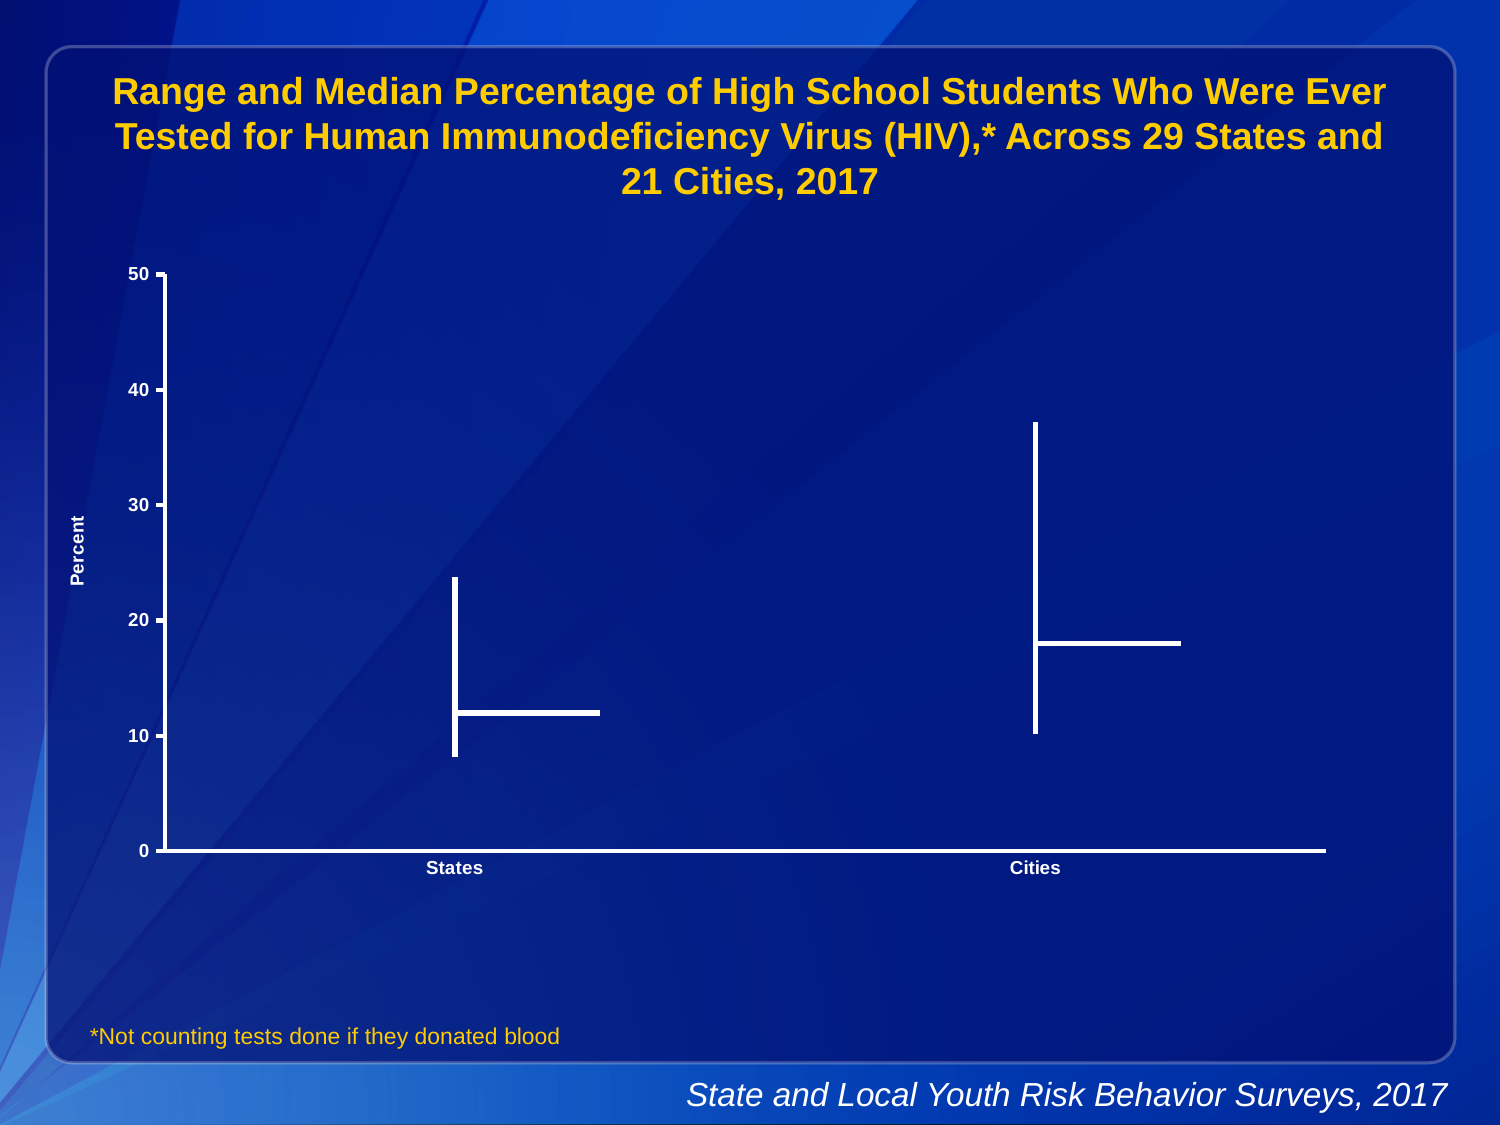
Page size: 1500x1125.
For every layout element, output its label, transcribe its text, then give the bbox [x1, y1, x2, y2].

text_box State and Local Youth Risk Behavior Surveys, 2017 [663, 1065, 1464, 1121]
picture [0, 0, 1500, 1125]
text_box Range and Median Percentage of High School Students Who Were Ever Tested for Human Immunodeficiency Virus (HIV),* Across 29 States and 21 Cities, 2017 [74, 59, 1425, 210]
text_box *Not counting tests done if they donated blood [74, 1013, 1425, 1056]
chart [37, 249, 1463, 926]
